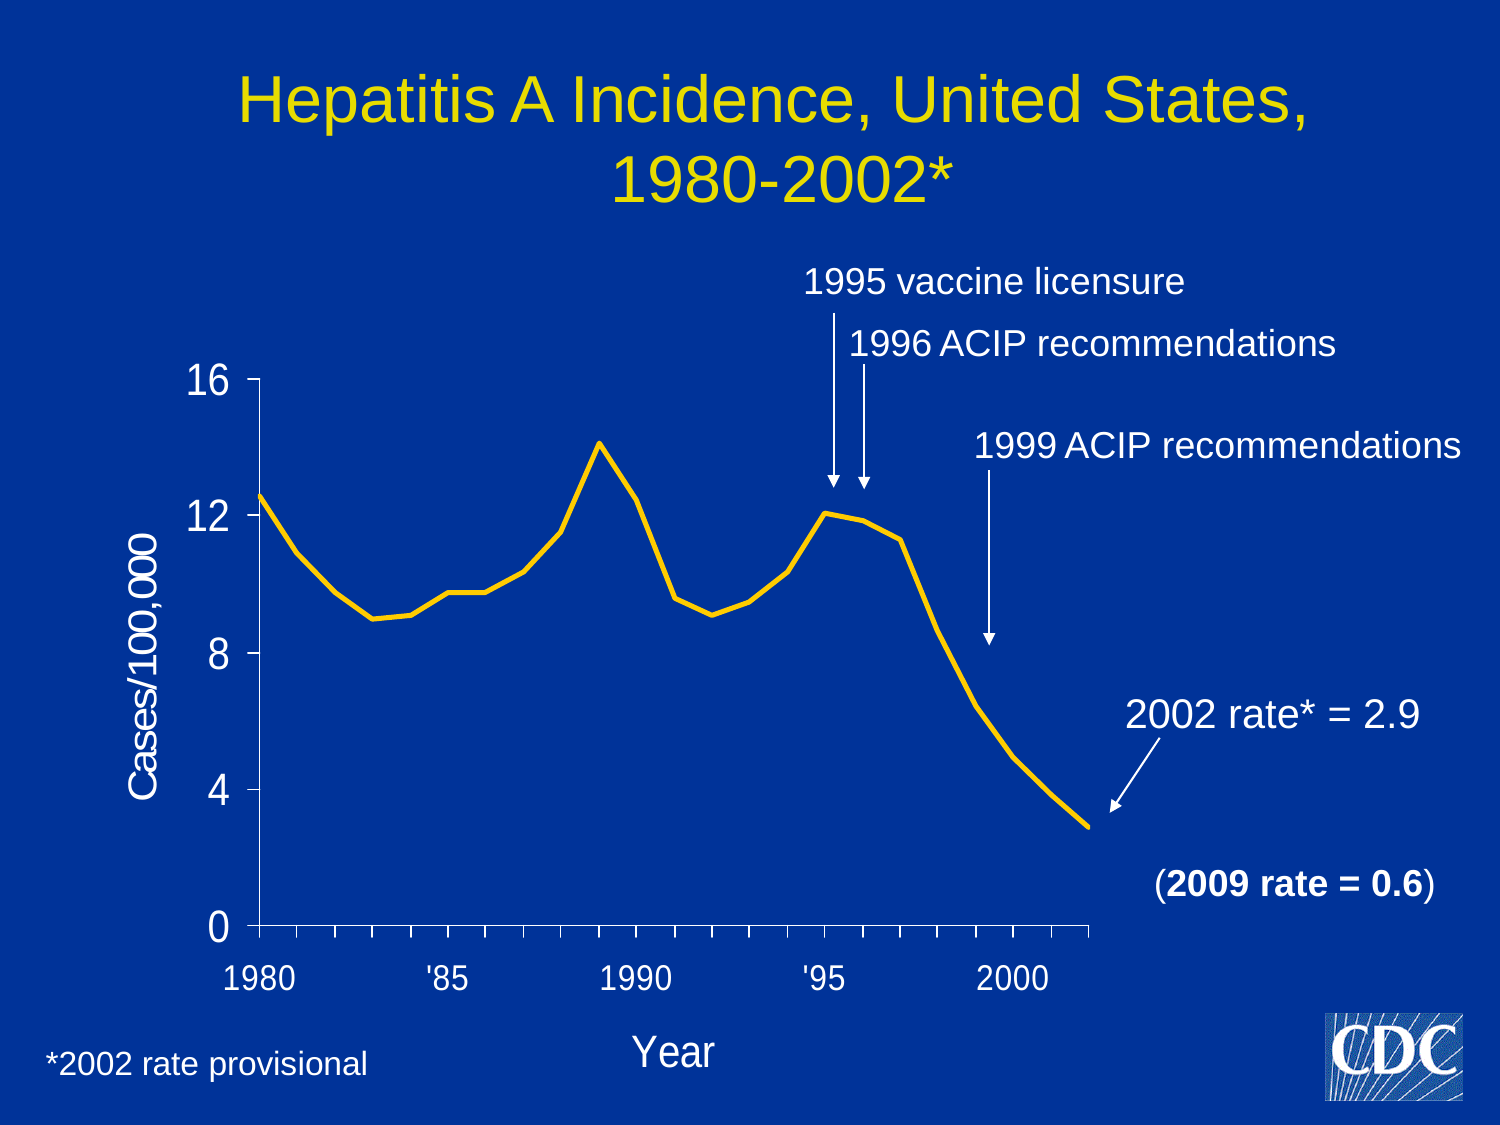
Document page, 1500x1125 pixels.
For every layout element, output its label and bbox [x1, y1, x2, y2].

text_box [0, 0, 1500, 1125]
